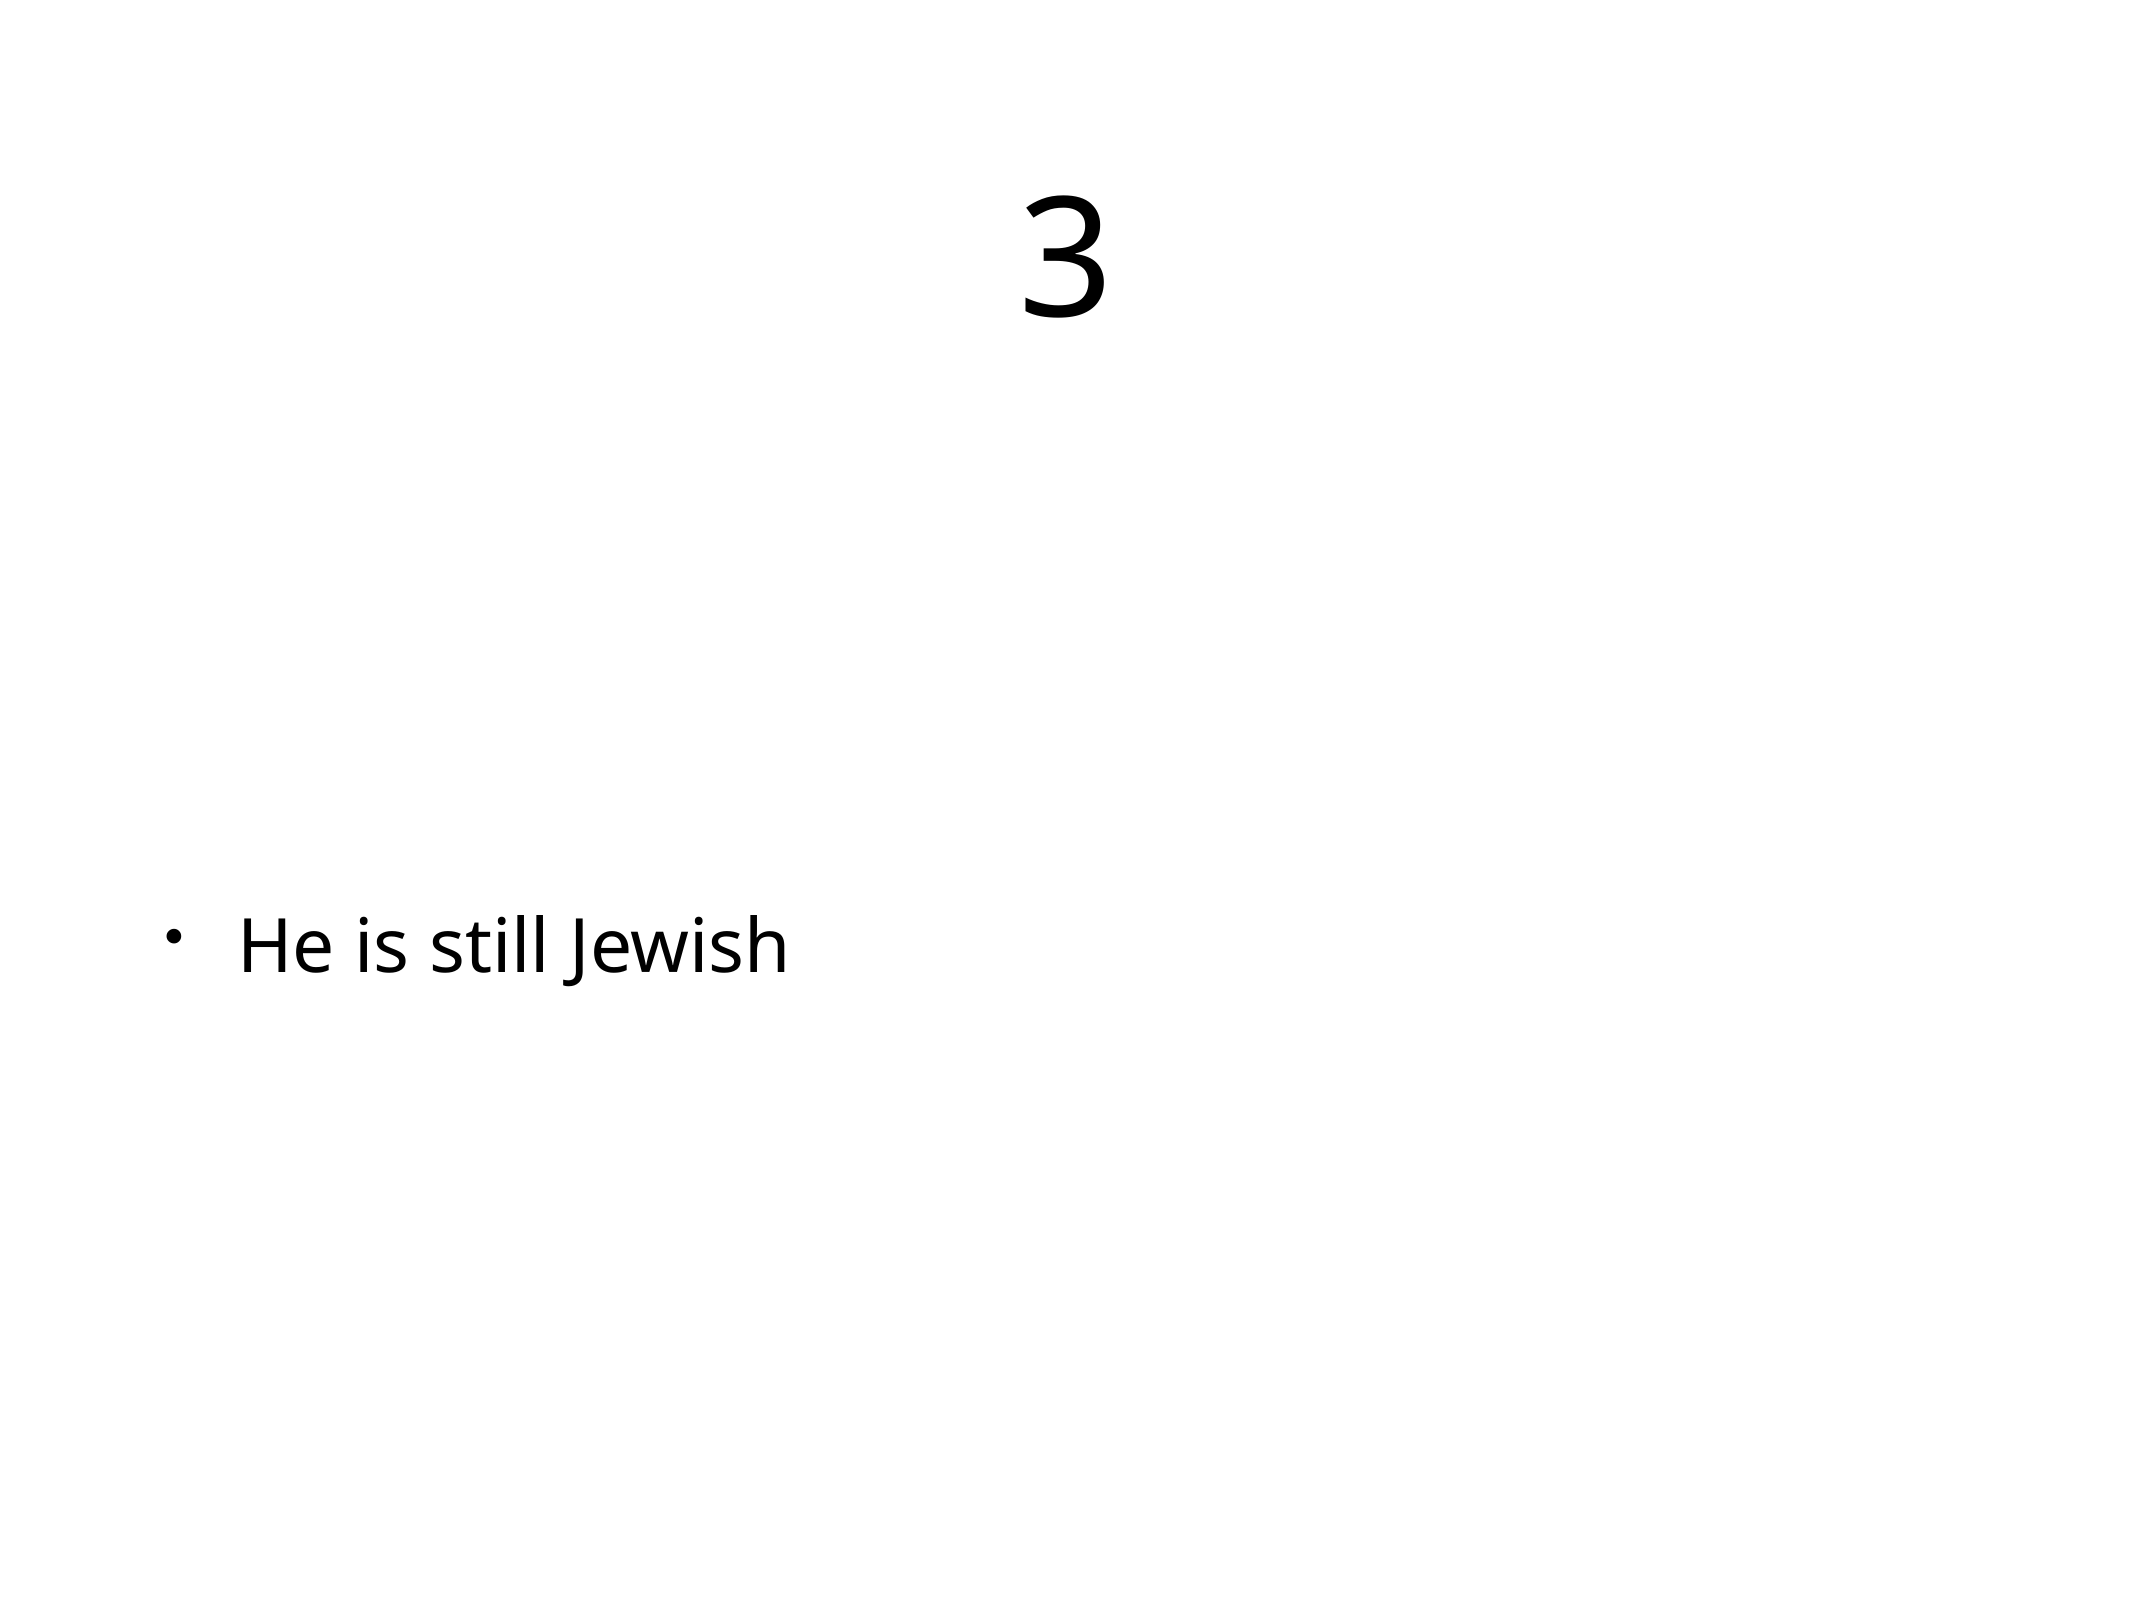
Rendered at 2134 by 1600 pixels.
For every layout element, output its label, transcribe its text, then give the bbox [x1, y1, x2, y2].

list He is still Jewish [155, 426, 1978, 1459]
title 3 [155, 72, 1978, 426]
